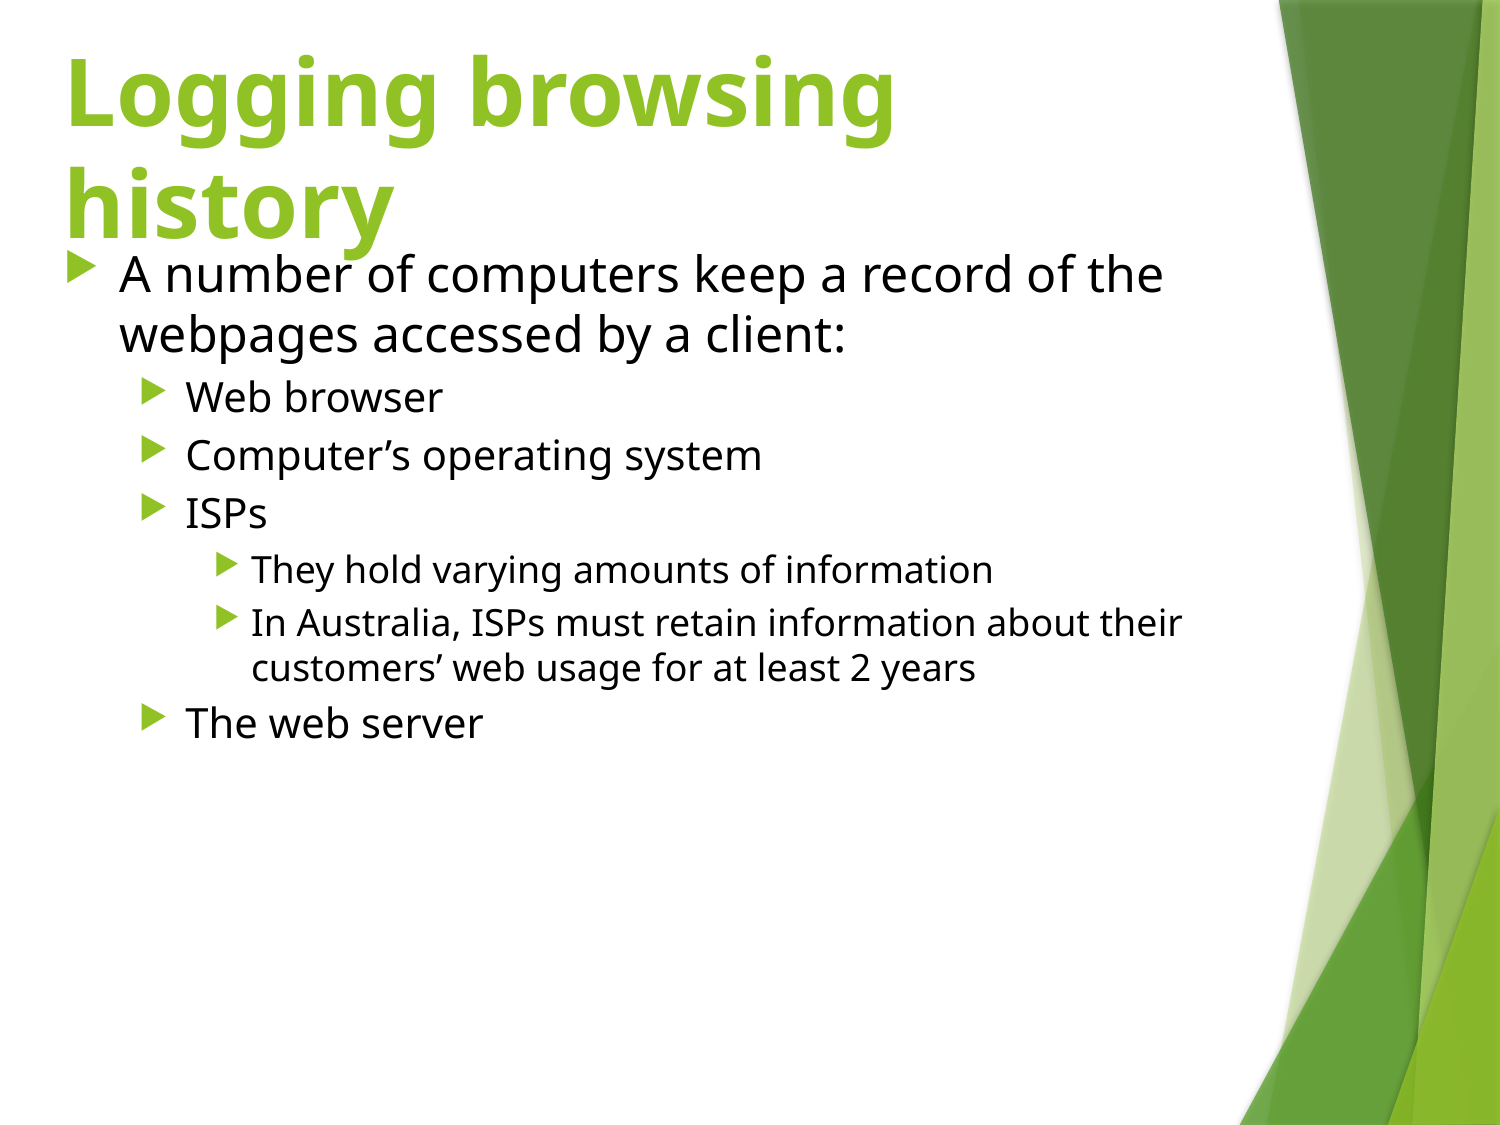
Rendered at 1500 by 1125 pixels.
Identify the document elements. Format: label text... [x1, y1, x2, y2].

list A number of computers keep a record of the webpages accessed by a client: Web browser Computer’s operating system ISPs They hold varying amounts of information In Australia, ISPs must retain information about their customers’ web usage for at least 2 years The web server [48, 234, 1240, 1021]
title Logging browsing history [48, 55, 1240, 234]
